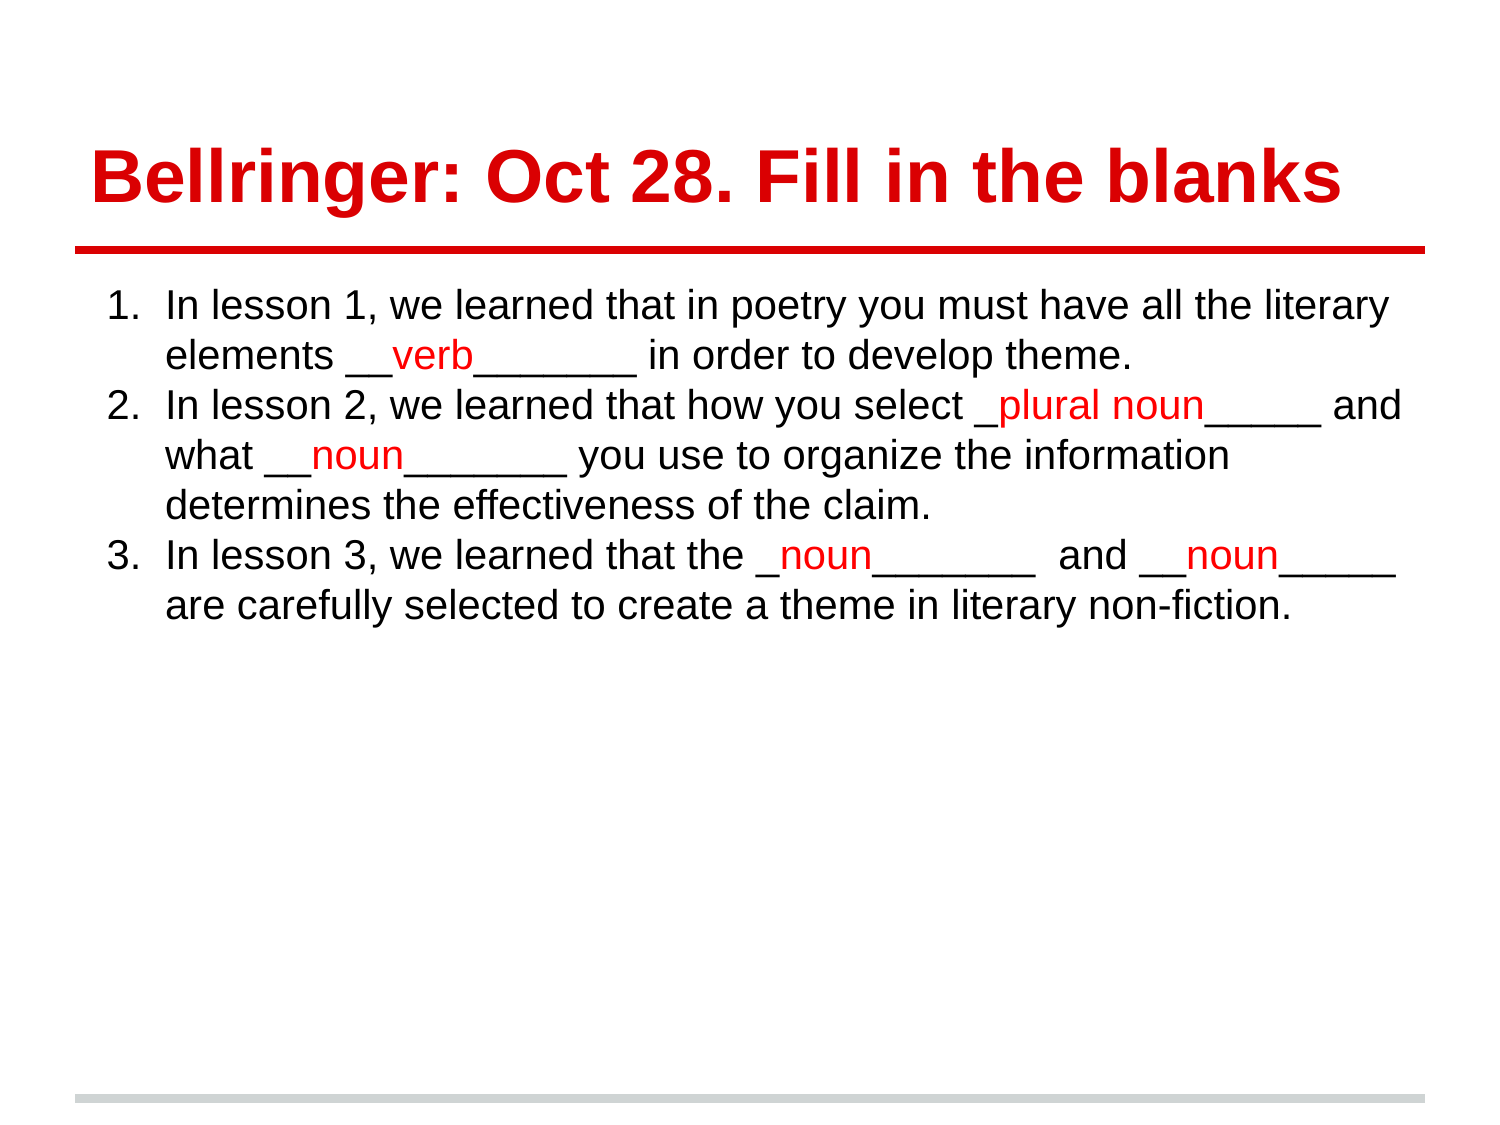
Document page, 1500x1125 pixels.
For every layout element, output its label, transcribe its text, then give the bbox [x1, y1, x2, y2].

list In lesson 1, we learned that in poetry you must have all the literary elements __verb_______ in order to develop theme. In lesson 2, we learned that how you select _plural noun_____ and what __noun_______ you use to organize the information determines the effectiveness of the claim. In lesson 3, we learned that the _noun_______ and __noun_____ are carefully selected to create a theme in literary non-fiction. [75, 262, 1425, 1078]
title Bellringer: Oct 28. Fill in the blanks [75, 45, 1425, 233]
